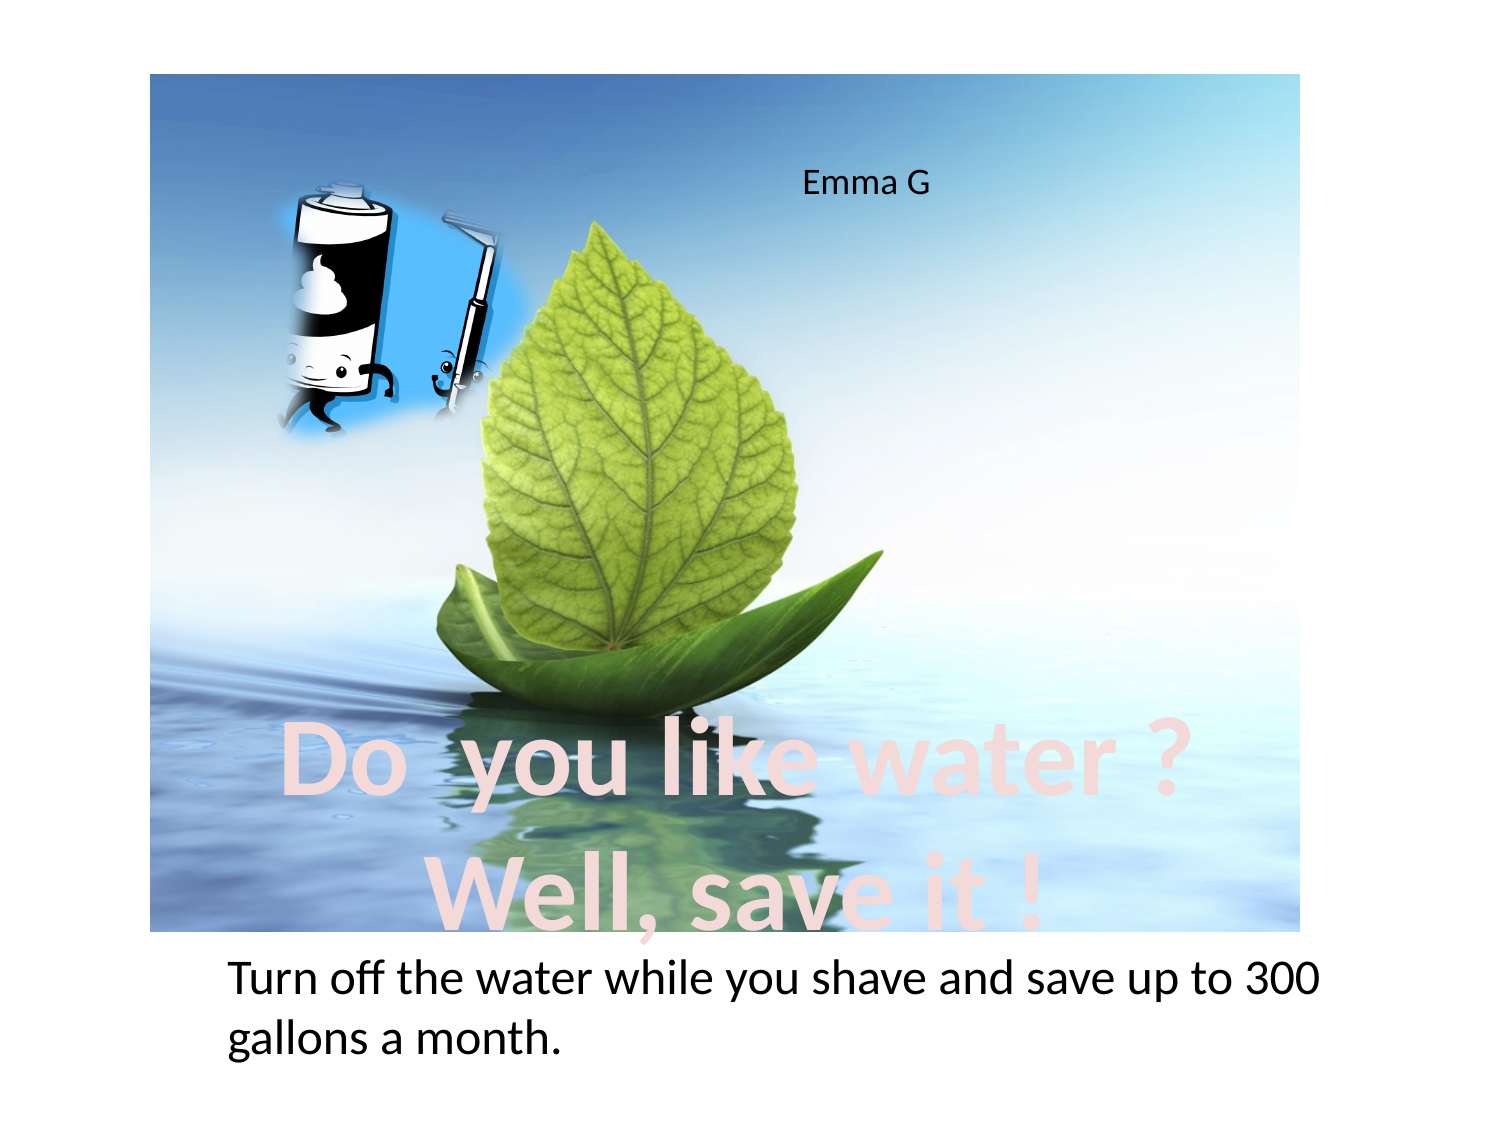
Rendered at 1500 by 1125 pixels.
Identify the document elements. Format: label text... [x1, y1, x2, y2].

text_box Do you like water ? Well, save it ! [150, 674, 1325, 960]
text_box Turn off the water while you shave and save up to 300 gallons a month. [212, 937, 1363, 1073]
picture [149, 74, 1301, 932]
